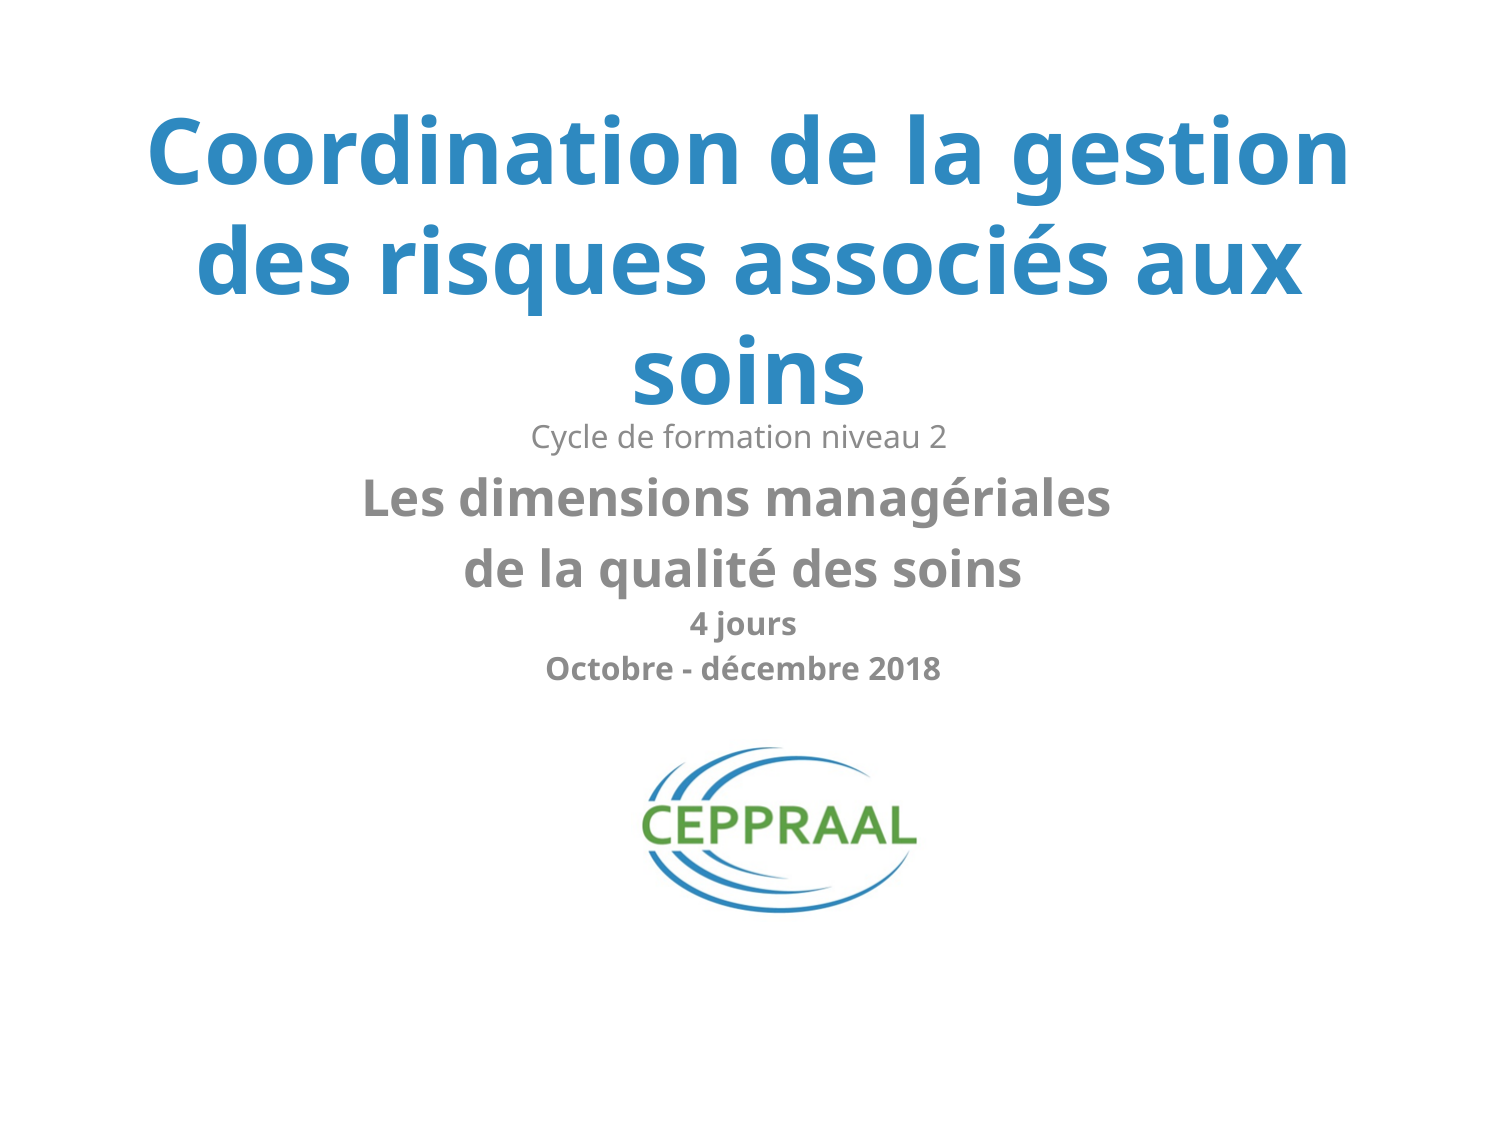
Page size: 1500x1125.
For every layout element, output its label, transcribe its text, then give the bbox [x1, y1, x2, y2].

picture [631, 739, 929, 922]
subtitle Cycle de formation niveau 2 Les dimensions managériales de la qualité des soins 4 jours Octobre - décembre 2018 [218, 408, 1269, 697]
title Coordination de la gestion des risques associés aux soins [112, 137, 1388, 379]
